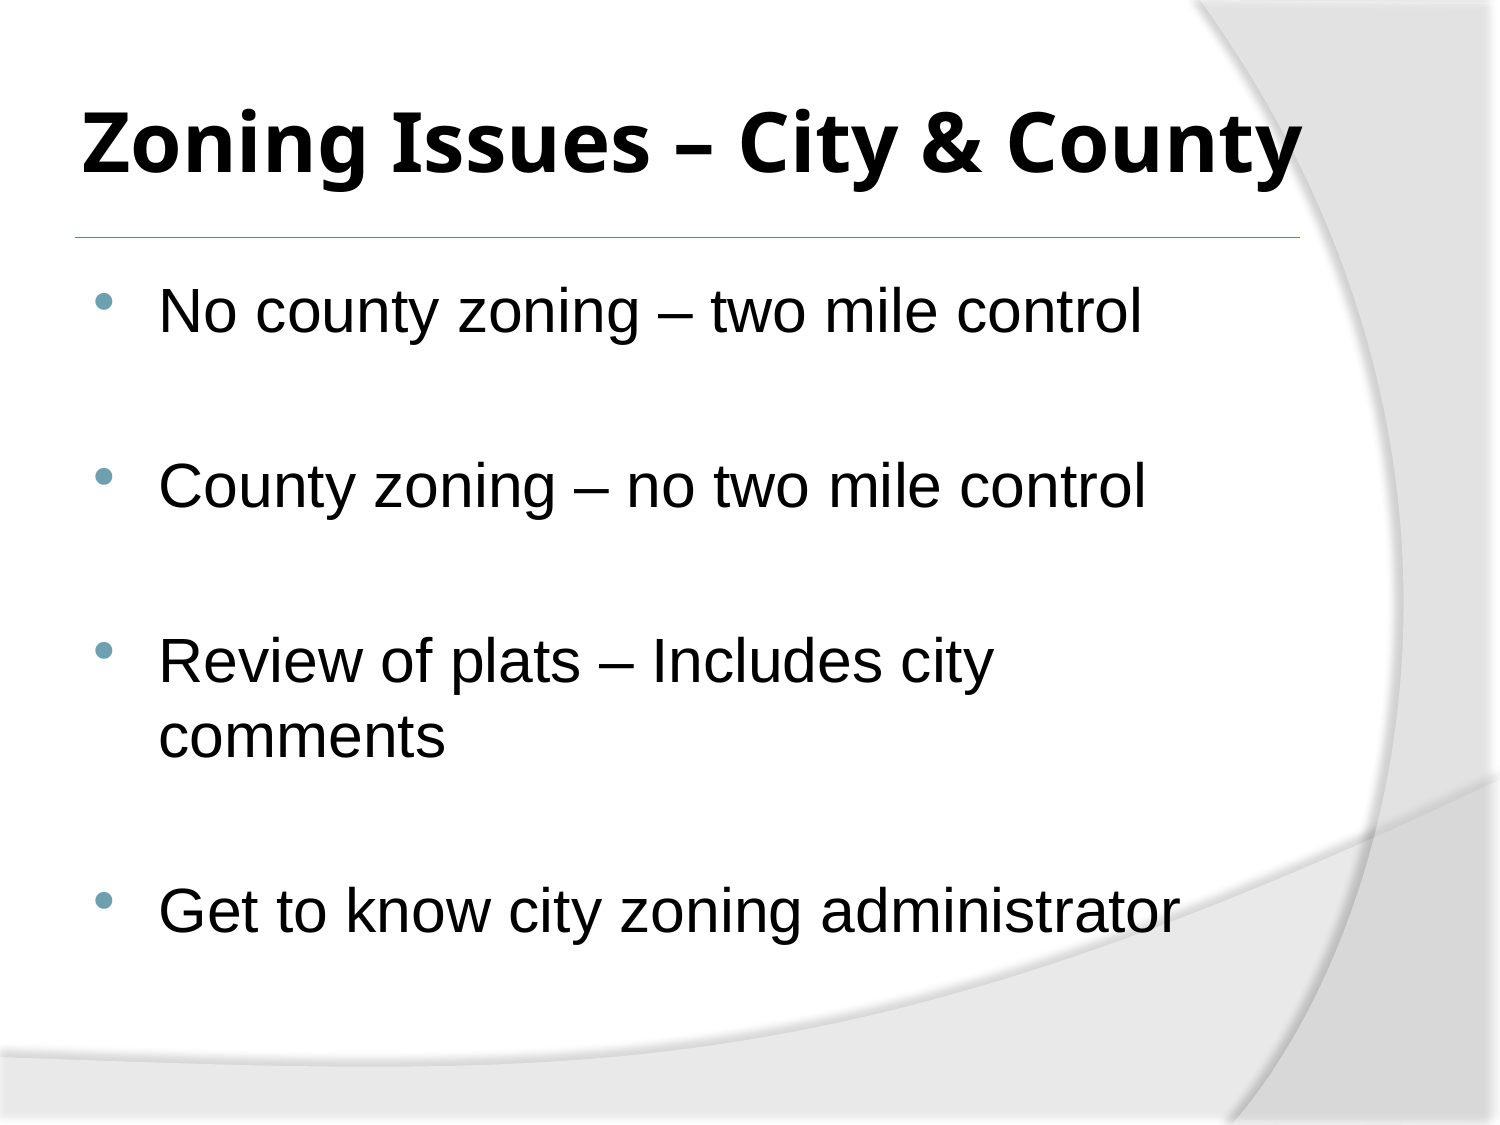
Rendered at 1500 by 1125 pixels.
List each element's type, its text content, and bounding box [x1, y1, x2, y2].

list No county zoning – two mile control County zoning – no two mile control Review of plats – Includes city comments Get to know city zoning administrator [75, 262, 1300, 1005]
title Zoning Issues – City & County [75, 45, 1338, 233]
